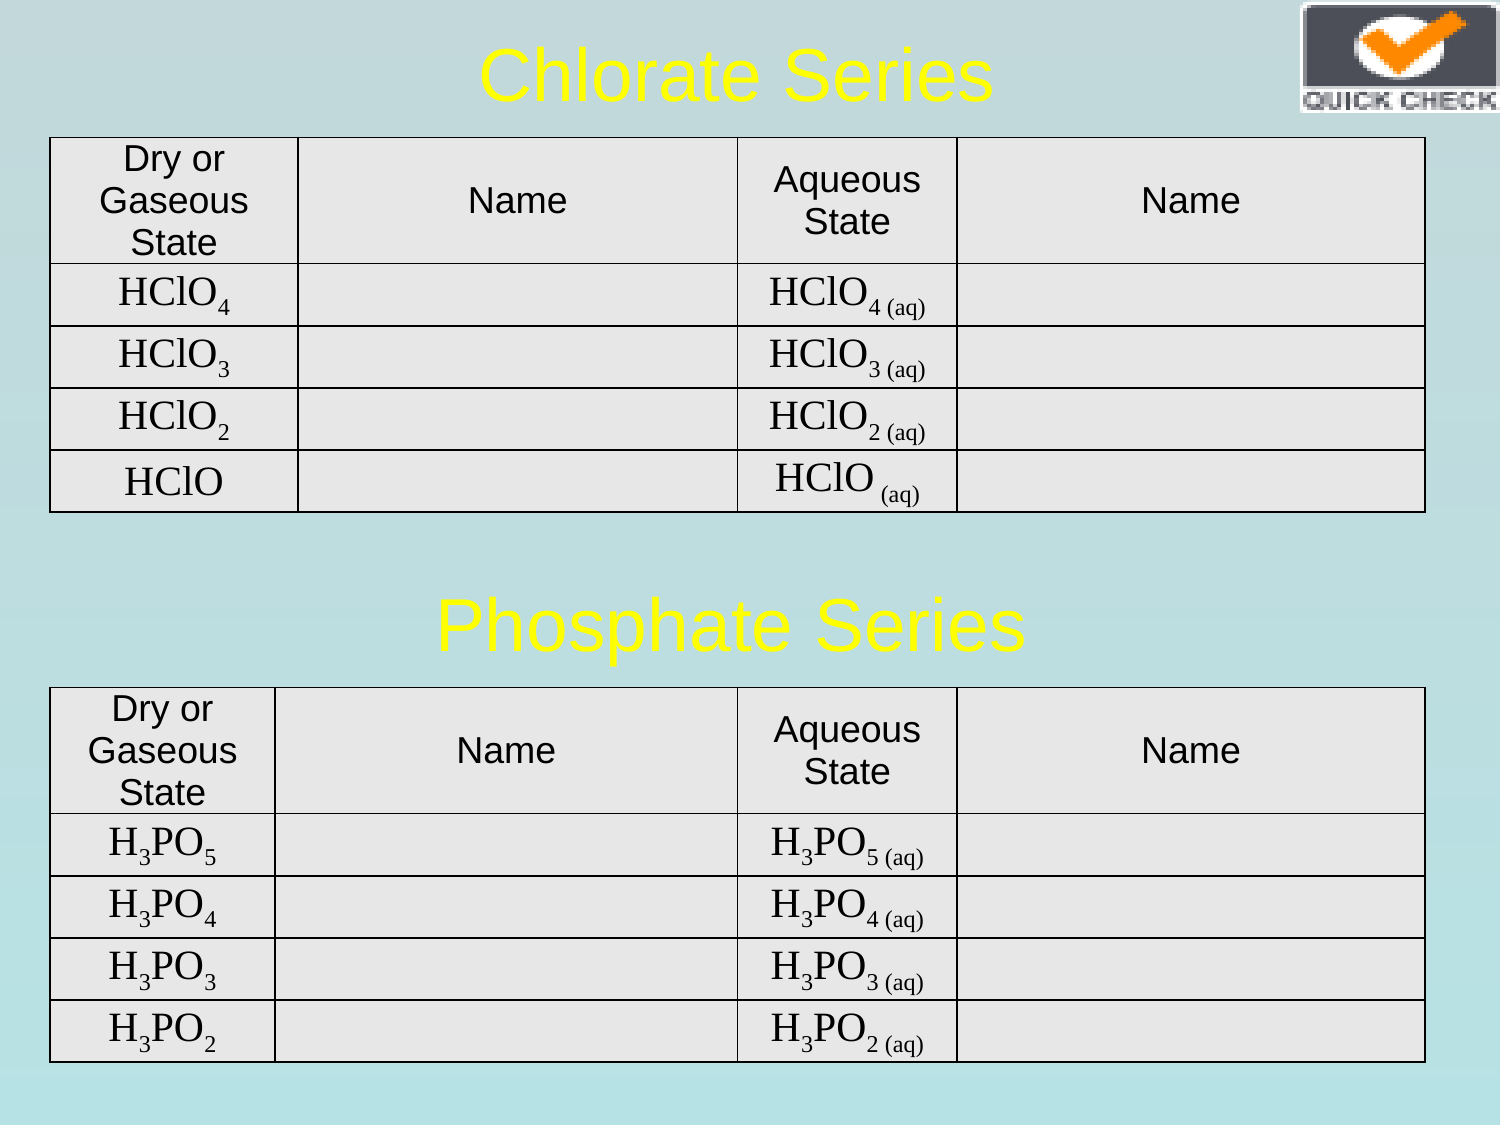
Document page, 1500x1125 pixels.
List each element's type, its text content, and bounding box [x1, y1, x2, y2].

table_cell [276, 939, 737, 999]
table_cell HClO3 (aq) [738, 327, 956, 387]
table_cell [958, 1001, 1424, 1061]
table_cell [958, 939, 1424, 999]
table_header Name [299, 138, 737, 263]
table_header Name [958, 138, 1424, 263]
table_cell [958, 389, 1424, 449]
table_header Aqueous State [738, 688, 956, 813]
table_cell H3PO2 [51, 1001, 274, 1061]
table_cell [958, 264, 1424, 325]
table_cell H3PO5 [51, 814, 274, 875]
table_cell [276, 877, 737, 937]
picture [1299, 0, 1500, 113]
table_cell [958, 327, 1424, 387]
table_cell [299, 327, 737, 387]
table_header Name [276, 688, 737, 813]
table_cell H3PO4 [51, 877, 274, 937]
table_header Dry or Gaseous State [51, 138, 297, 263]
table_cell [276, 814, 737, 875]
table_cell H3PO2 (aq) [738, 1001, 956, 1061]
table_cell H3PO4 (aq) [738, 877, 956, 937]
table_cell [299, 389, 737, 449]
table_cell H3PO3 [51, 939, 274, 999]
table_cell H3PO5 (aq) [738, 814, 956, 875]
table_cell [299, 264, 737, 325]
table_cell [958, 814, 1424, 875]
table_cell HClO2 (aq) [738, 389, 956, 449]
table_cell [299, 451, 737, 511]
table_header Name [958, 688, 1424, 813]
text_box Phosphate Series [399, 554, 1063, 688]
table_cell H3PO3 (aq) [738, 939, 956, 999]
table_cell HClO2 [51, 389, 297, 449]
title Chlorate Series [437, 4, 1038, 137]
table_cell HClO (aq) [738, 451, 956, 511]
table_cell [958, 451, 1424, 511]
table_cell HClO4 (aq) [738, 264, 956, 325]
table_header Dry or Gaseous State [51, 688, 274, 813]
table_cell [276, 1001, 737, 1061]
table_cell [958, 877, 1424, 937]
table_cell HClO [51, 451, 297, 511]
table_cell HClO3 [51, 327, 297, 387]
table_cell HClO4 [51, 264, 297, 325]
table_header Aqueous State [738, 138, 956, 263]
